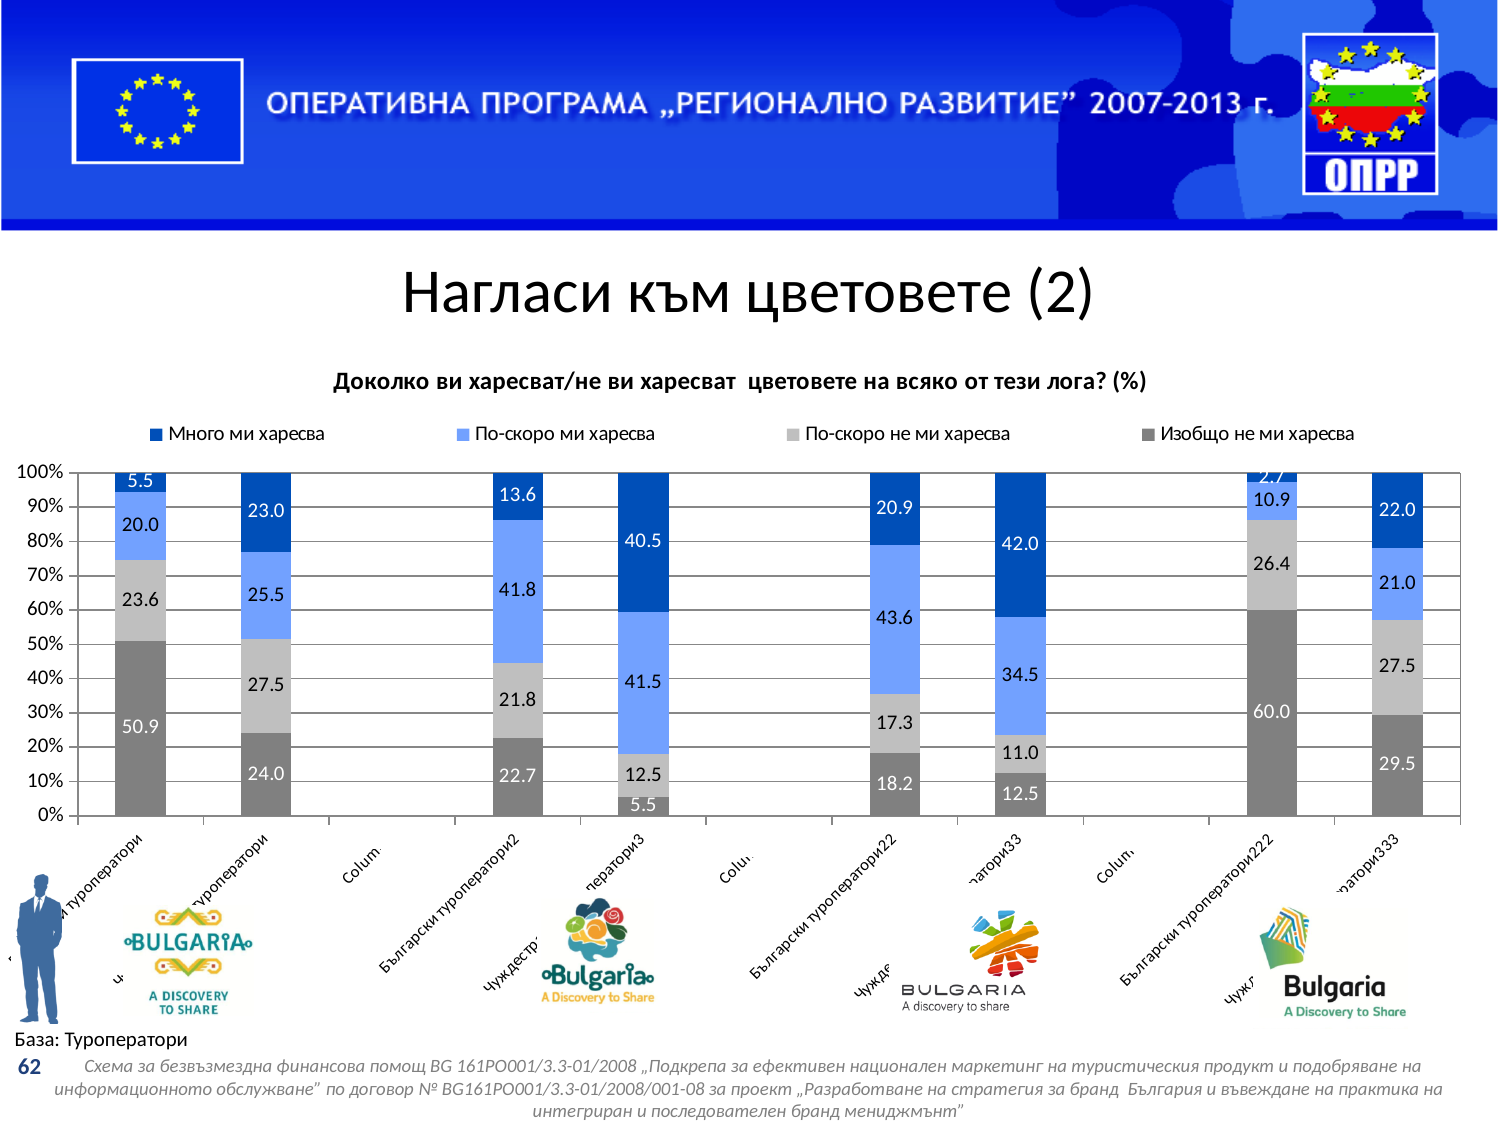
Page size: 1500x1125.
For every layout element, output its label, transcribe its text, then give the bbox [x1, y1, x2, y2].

picture [0, 0, 1498, 232]
chart [0, 340, 1483, 1066]
text_box Нагласи към цветовете (2) [0, 236, 1500, 338]
picture [1253, 891, 1409, 1029]
picture [889, 883, 1044, 1026]
picture [11, 869, 63, 1024]
text_box [0, 0, 430, 150]
picture [537, 890, 660, 1013]
picture [123, 904, 255, 1017]
